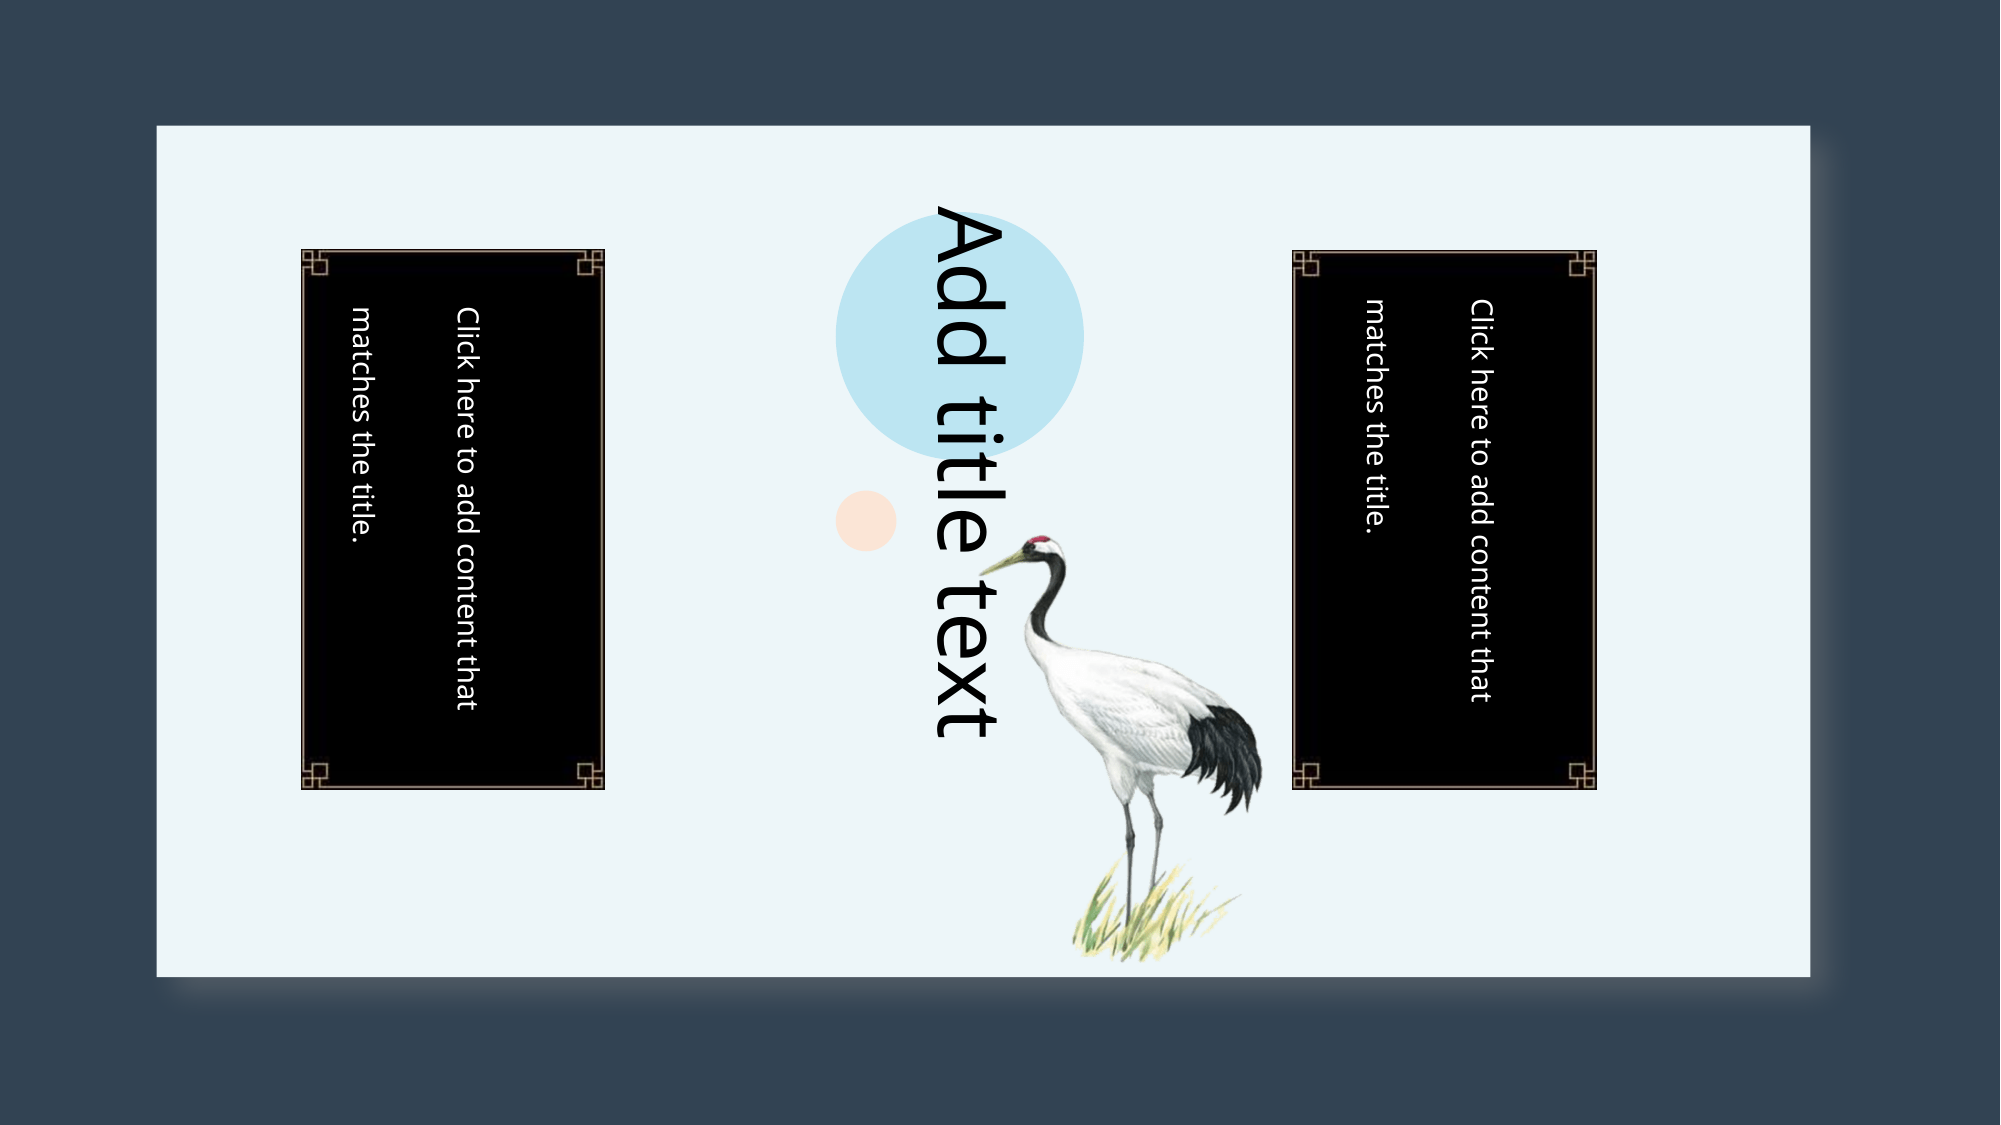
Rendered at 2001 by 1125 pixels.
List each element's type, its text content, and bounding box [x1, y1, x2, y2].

text_box Add title text [896, 191, 1089, 504]
picture [883, 250, 1597, 978]
text_box [834, 489, 893, 553]
text_box [834, 228, 896, 444]
picture [300, 249, 605, 790]
text_box [156, 125, 1811, 978]
